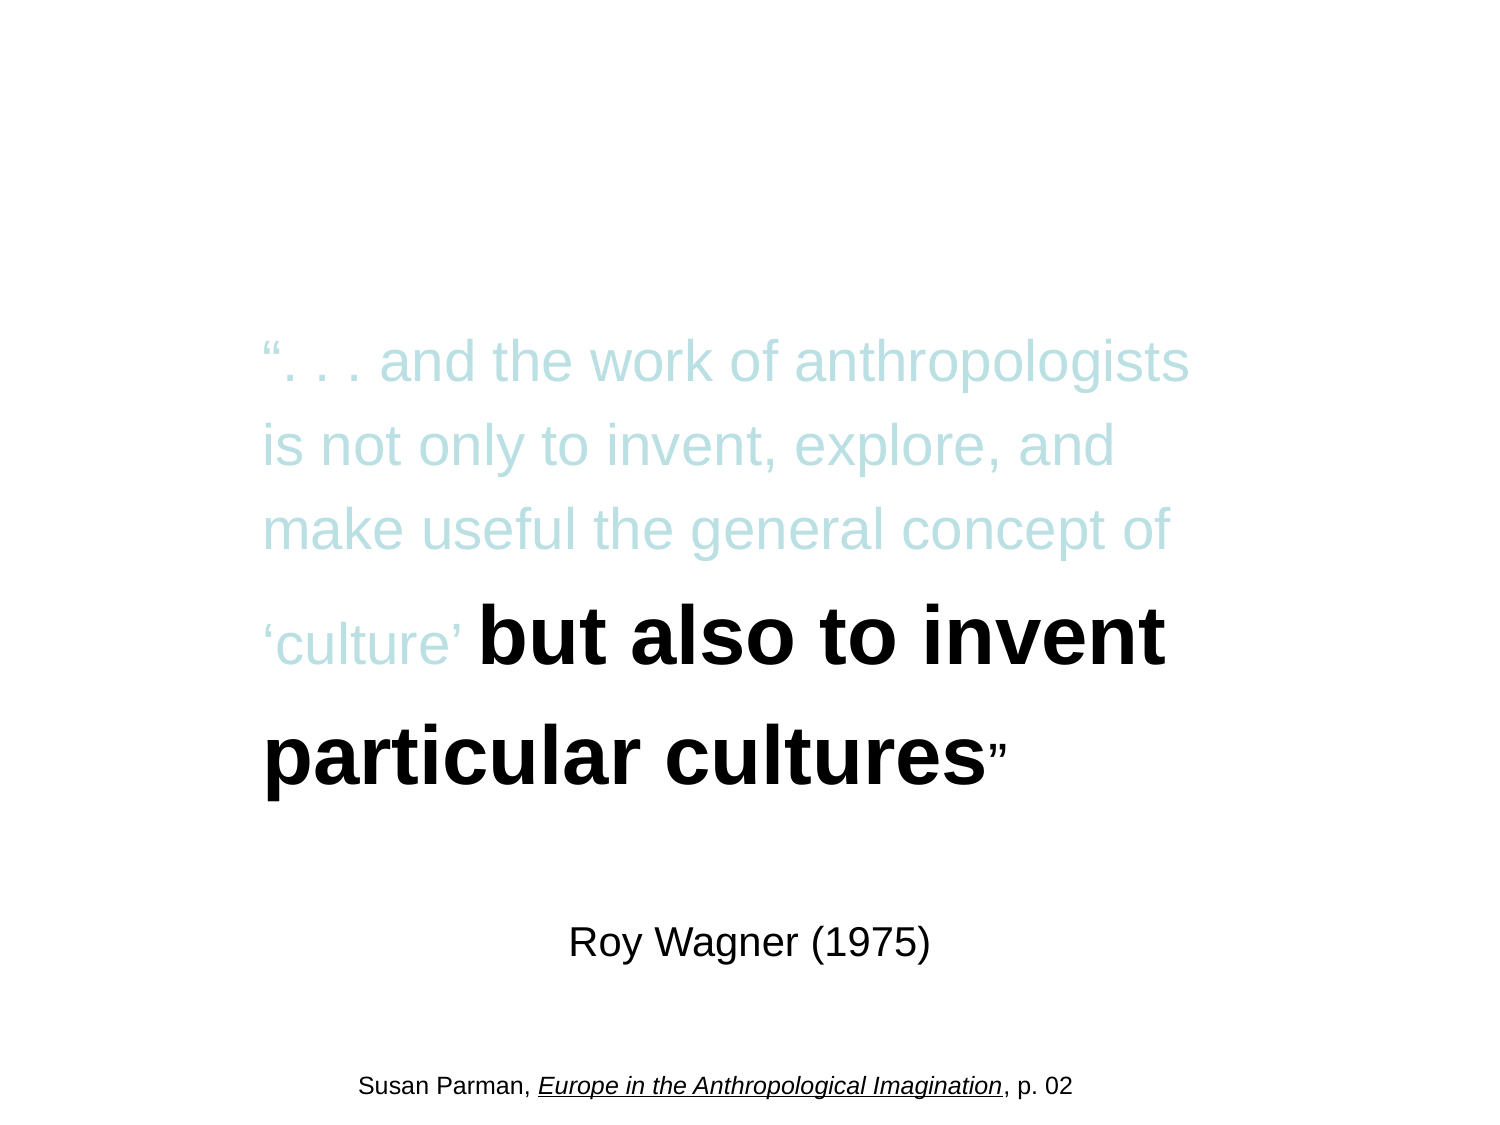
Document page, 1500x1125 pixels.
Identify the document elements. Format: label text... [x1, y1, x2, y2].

text_box Susan Parman, Europe in the Anthropological Imagination, p. 02 [343, 1062, 1089, 1108]
list “. . . and the work of anthropologists is not only to invent, explore, and make useful the general concept of ‘culture’ but also to invent particular cultures” Roy Wagner (1975) [149, 261, 1351, 1013]
